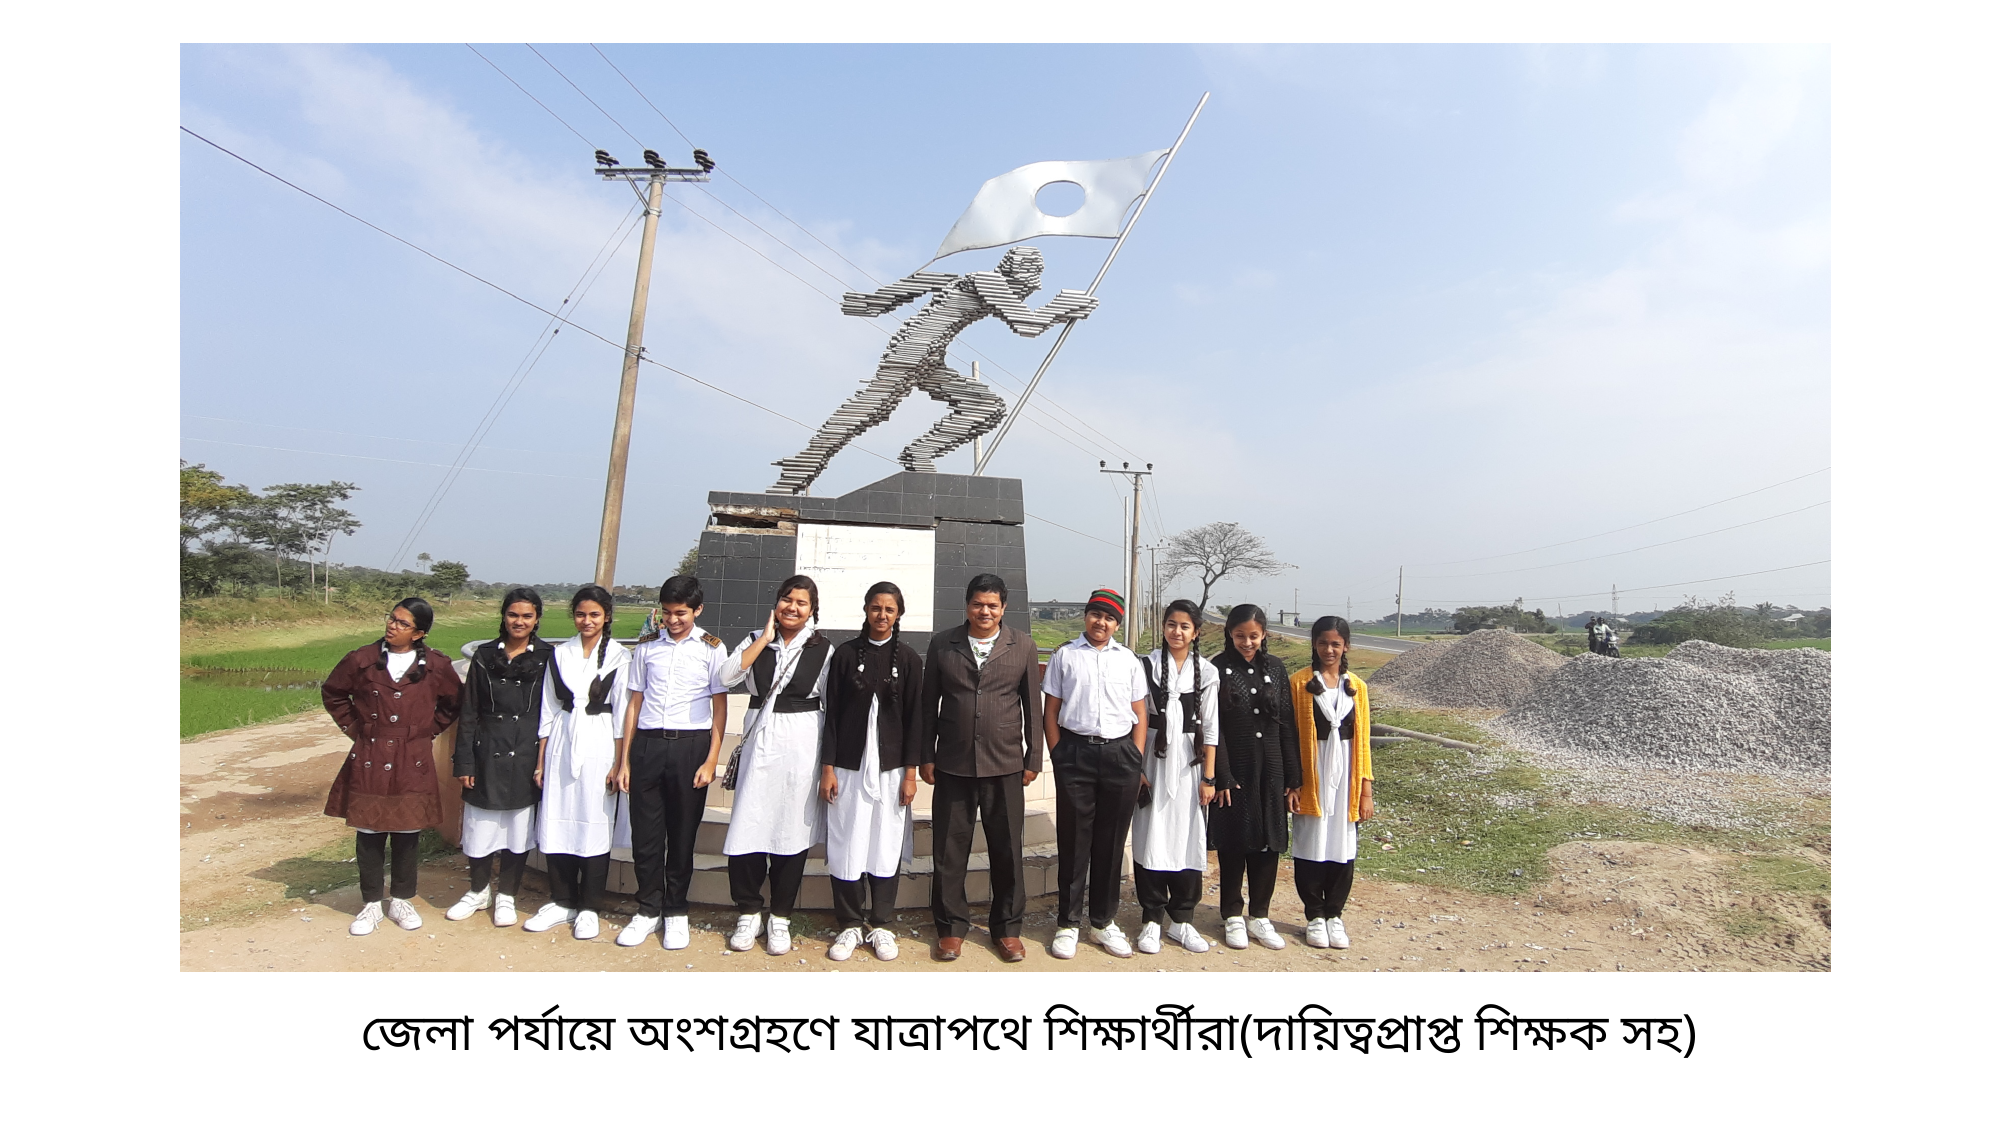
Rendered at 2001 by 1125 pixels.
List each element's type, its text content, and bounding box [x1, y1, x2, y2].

picture [180, 43, 1831, 972]
text_box জেলা পর্যায়ে অংশগ্রহণে যাত্রাপথে শিক্ষার্থীরা(দায়িত্বপ্রাপ্ত শিক্ষক সহ) [204, 993, 1855, 1069]
